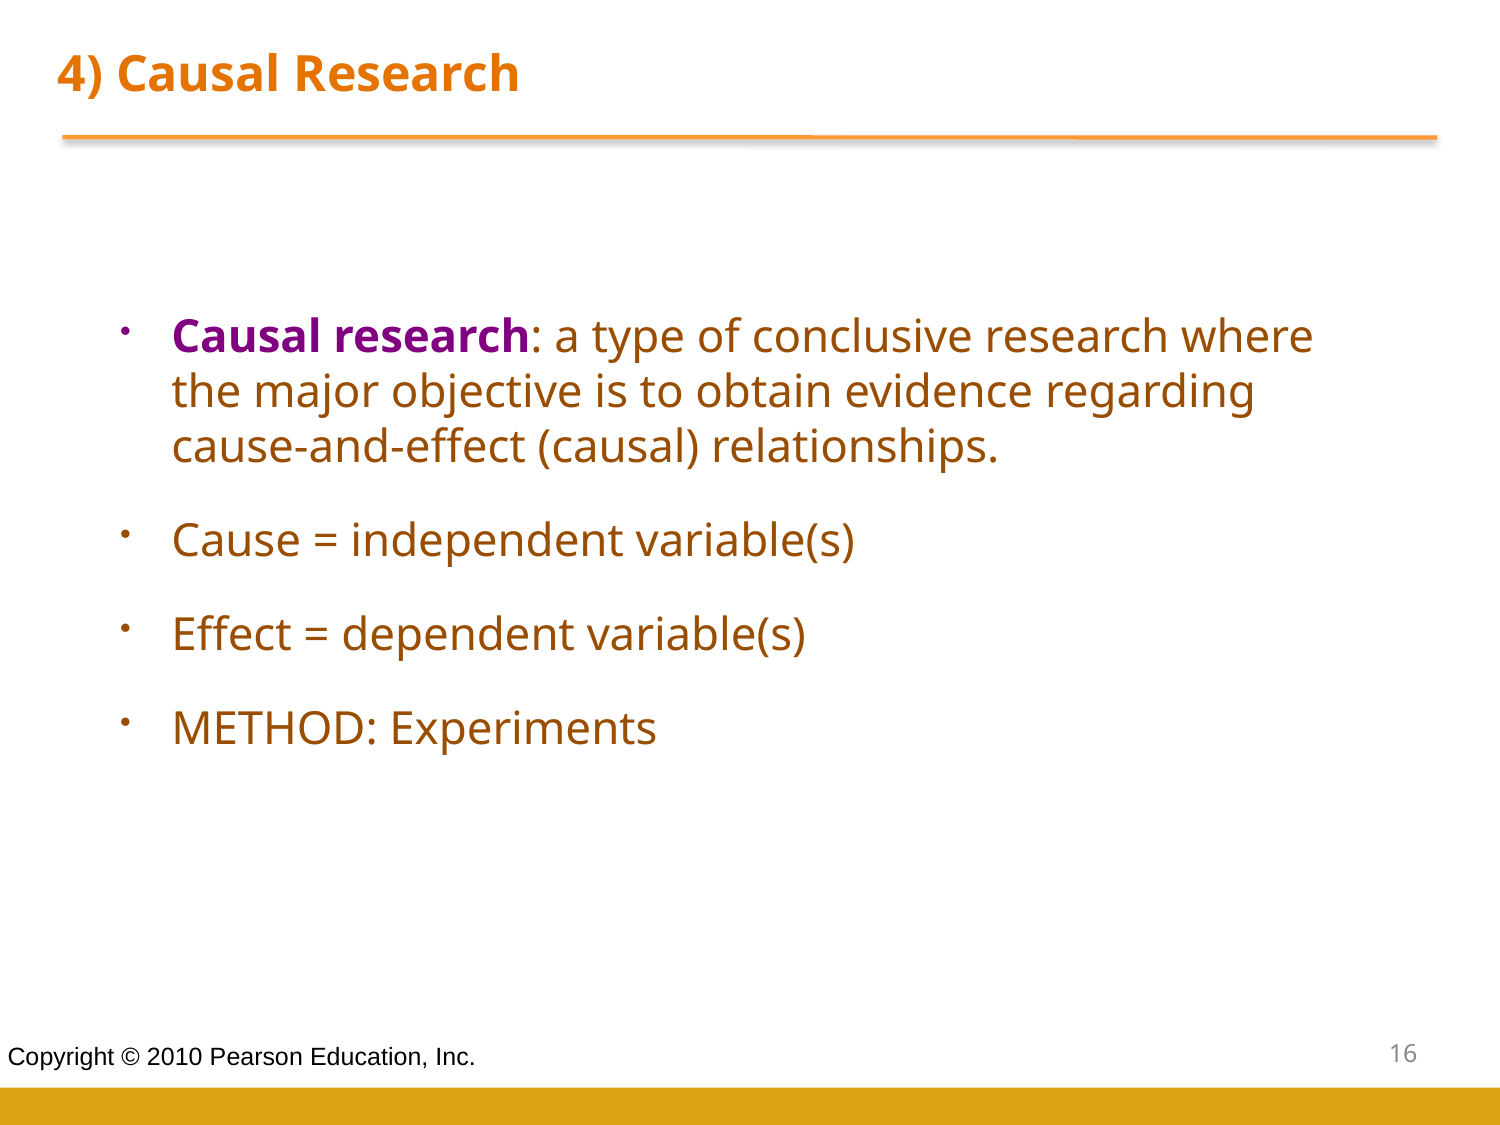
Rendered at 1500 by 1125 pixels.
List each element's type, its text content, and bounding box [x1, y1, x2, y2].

title 4) Causal Research [49, 33, 1000, 163]
list Causal research: a type of conclusive research where the major objective is to obtain evidence regarding cause-and-effect (causal) relationships. Cause = independent variable(s) Effect = dependent variable(s) METHOD: Experiments [111, 299, 1363, 776]
slide_number 16 [1375, 1031, 1426, 1079]
